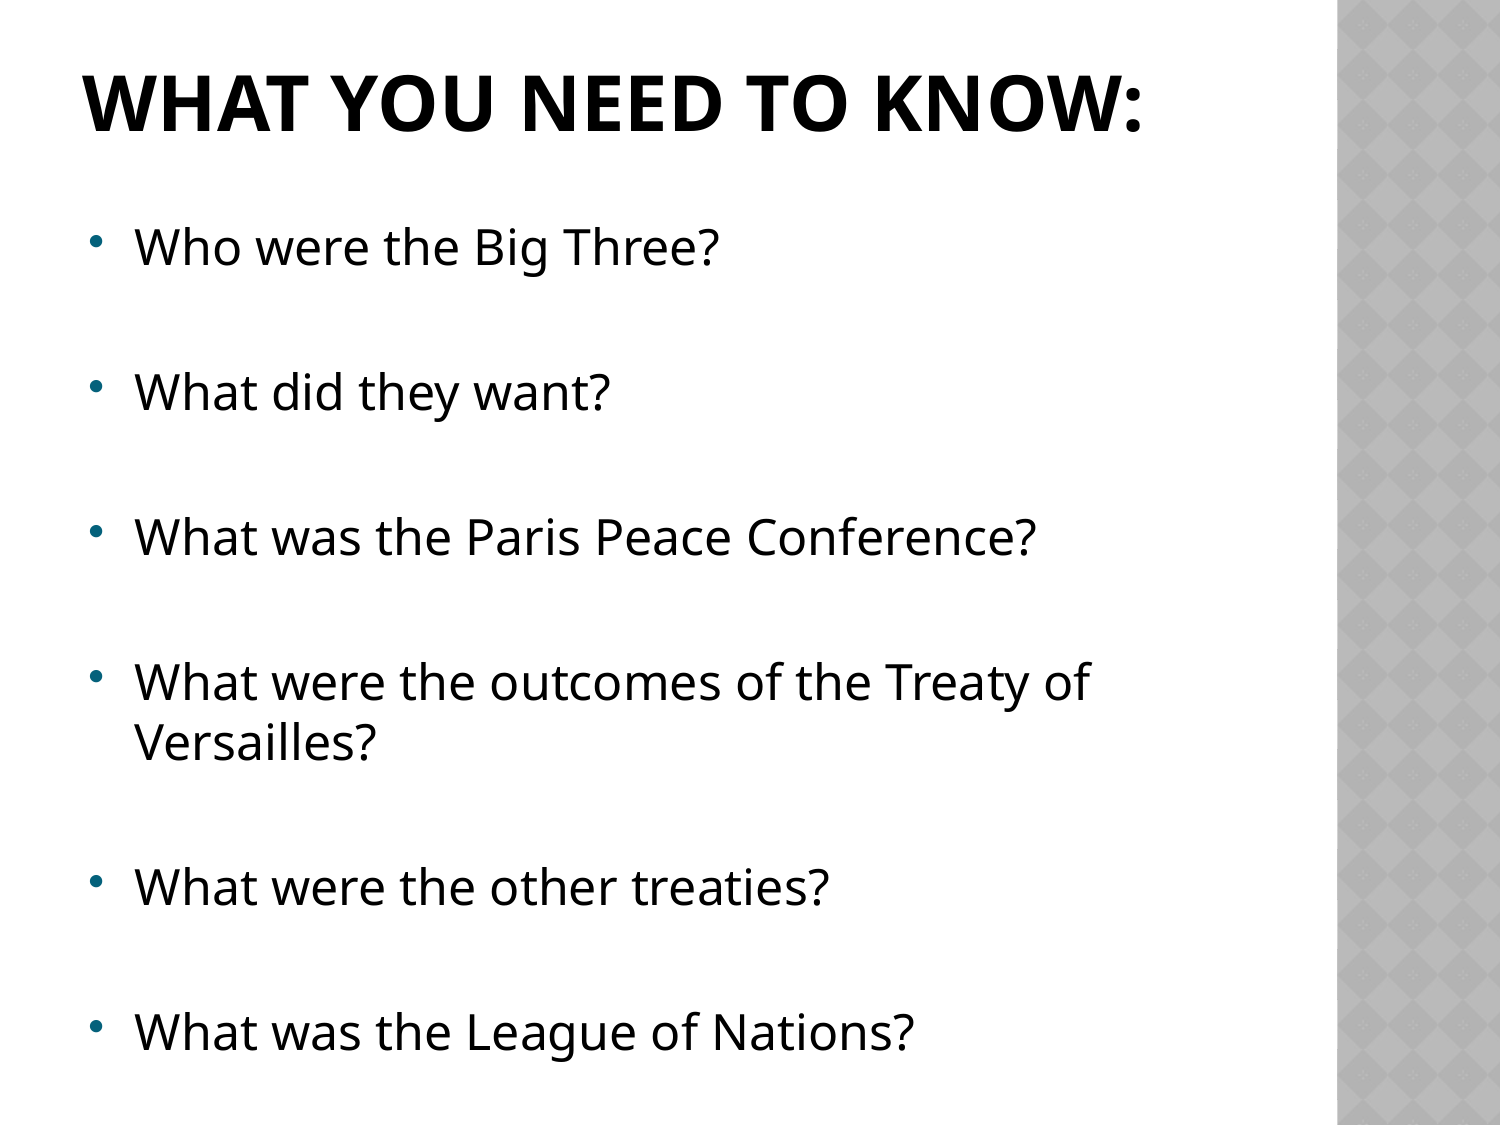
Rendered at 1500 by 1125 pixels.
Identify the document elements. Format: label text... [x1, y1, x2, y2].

title What YOU NEED TO KNOW: [75, 52, 1263, 207]
list Who were the Big Three? What did they want? What was the Paris Peace Conference? What were the outcomes of the Treaty of Versailles? What were the other treaties? What was the League of Nations? [74, 207, 1263, 1060]
